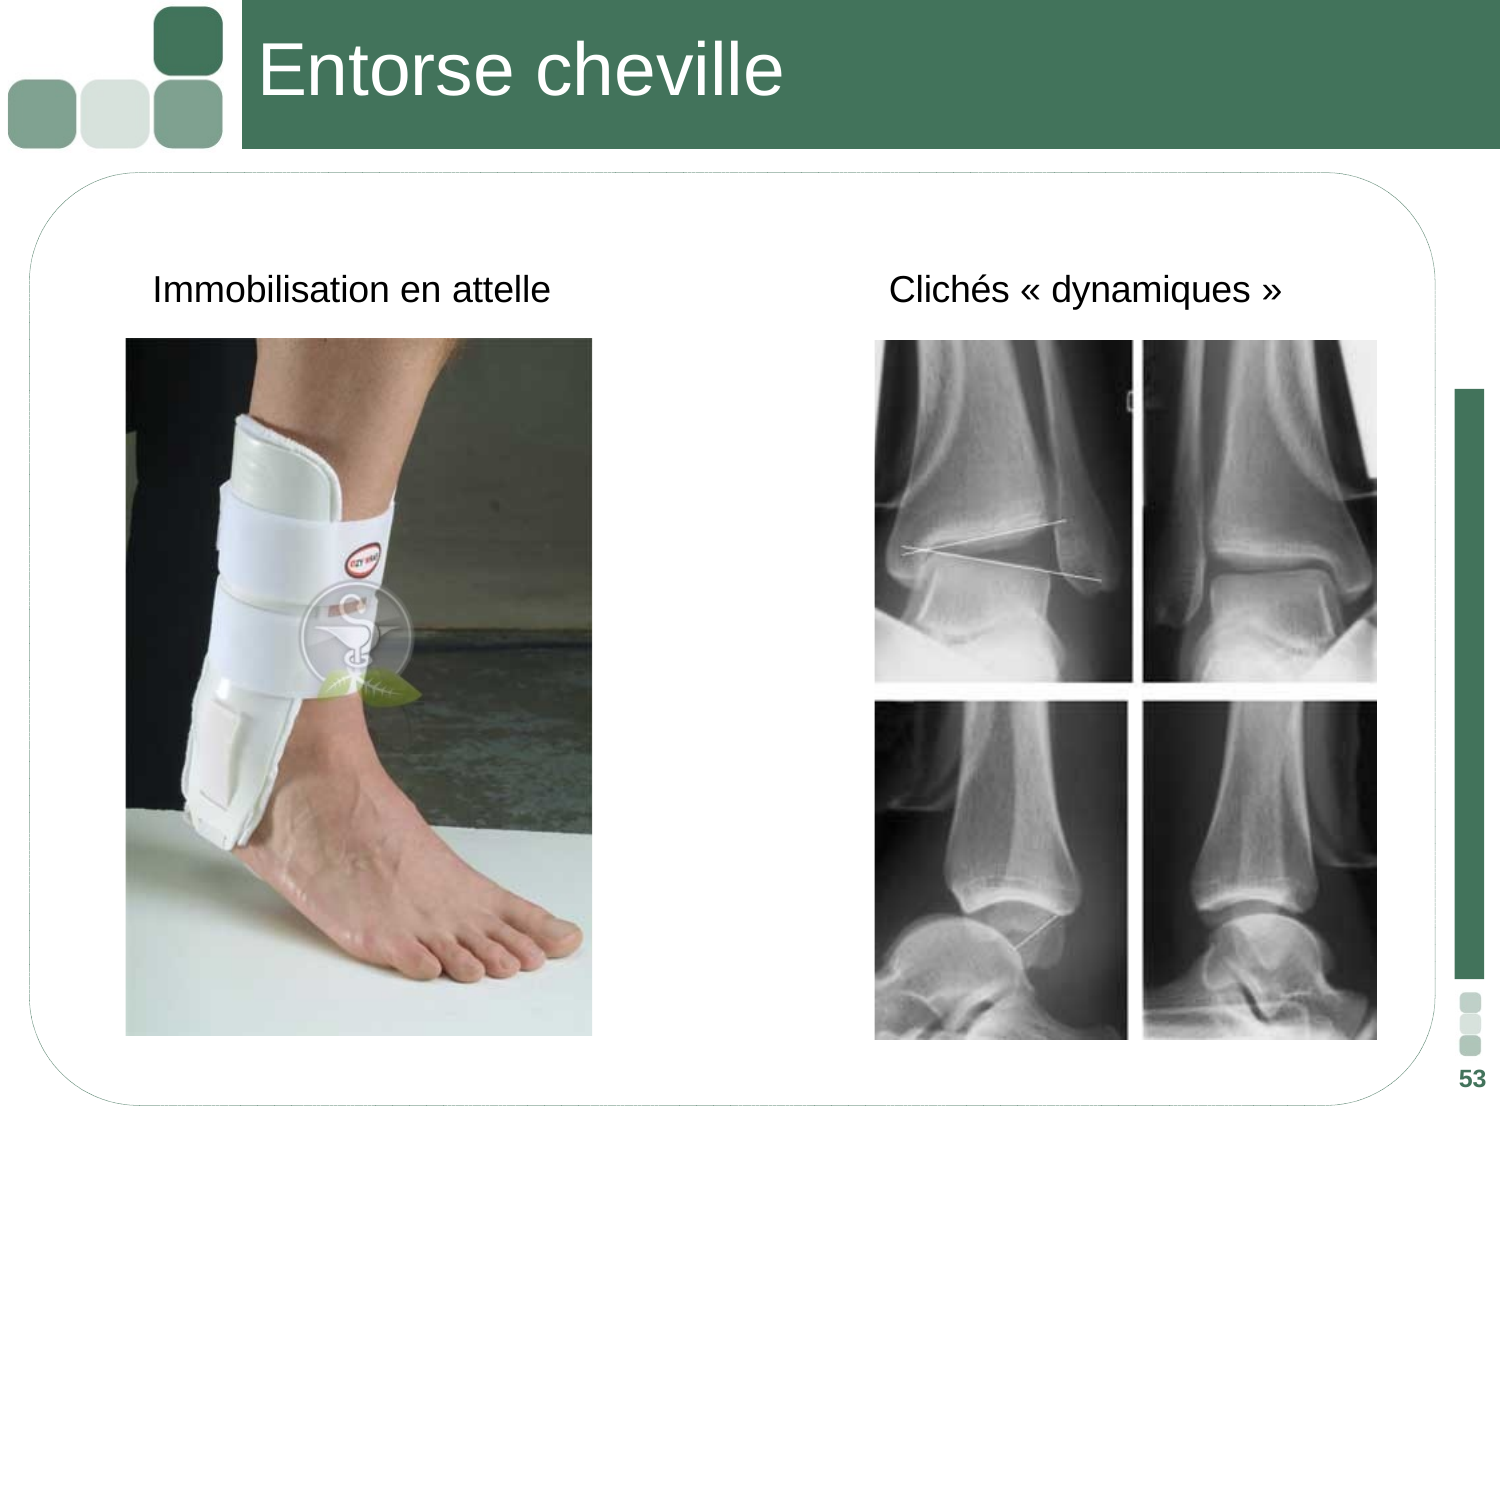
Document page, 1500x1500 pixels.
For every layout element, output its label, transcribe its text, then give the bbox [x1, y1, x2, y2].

slide_number 53 [1454, 1063, 1491, 1500]
text_box [125, 338, 593, 1036]
text_box Clichés « dynamiques » [886, 263, 1289, 311]
title Entorse cheville [255, 18, 789, 272]
text_box [1454, 388, 1485, 980]
picture [1455, 990, 1483, 1061]
text_box Immobilisation en attelle [150, 263, 557, 311]
text_box [874, 340, 1377, 1040]
picture [7, 0, 224, 153]
